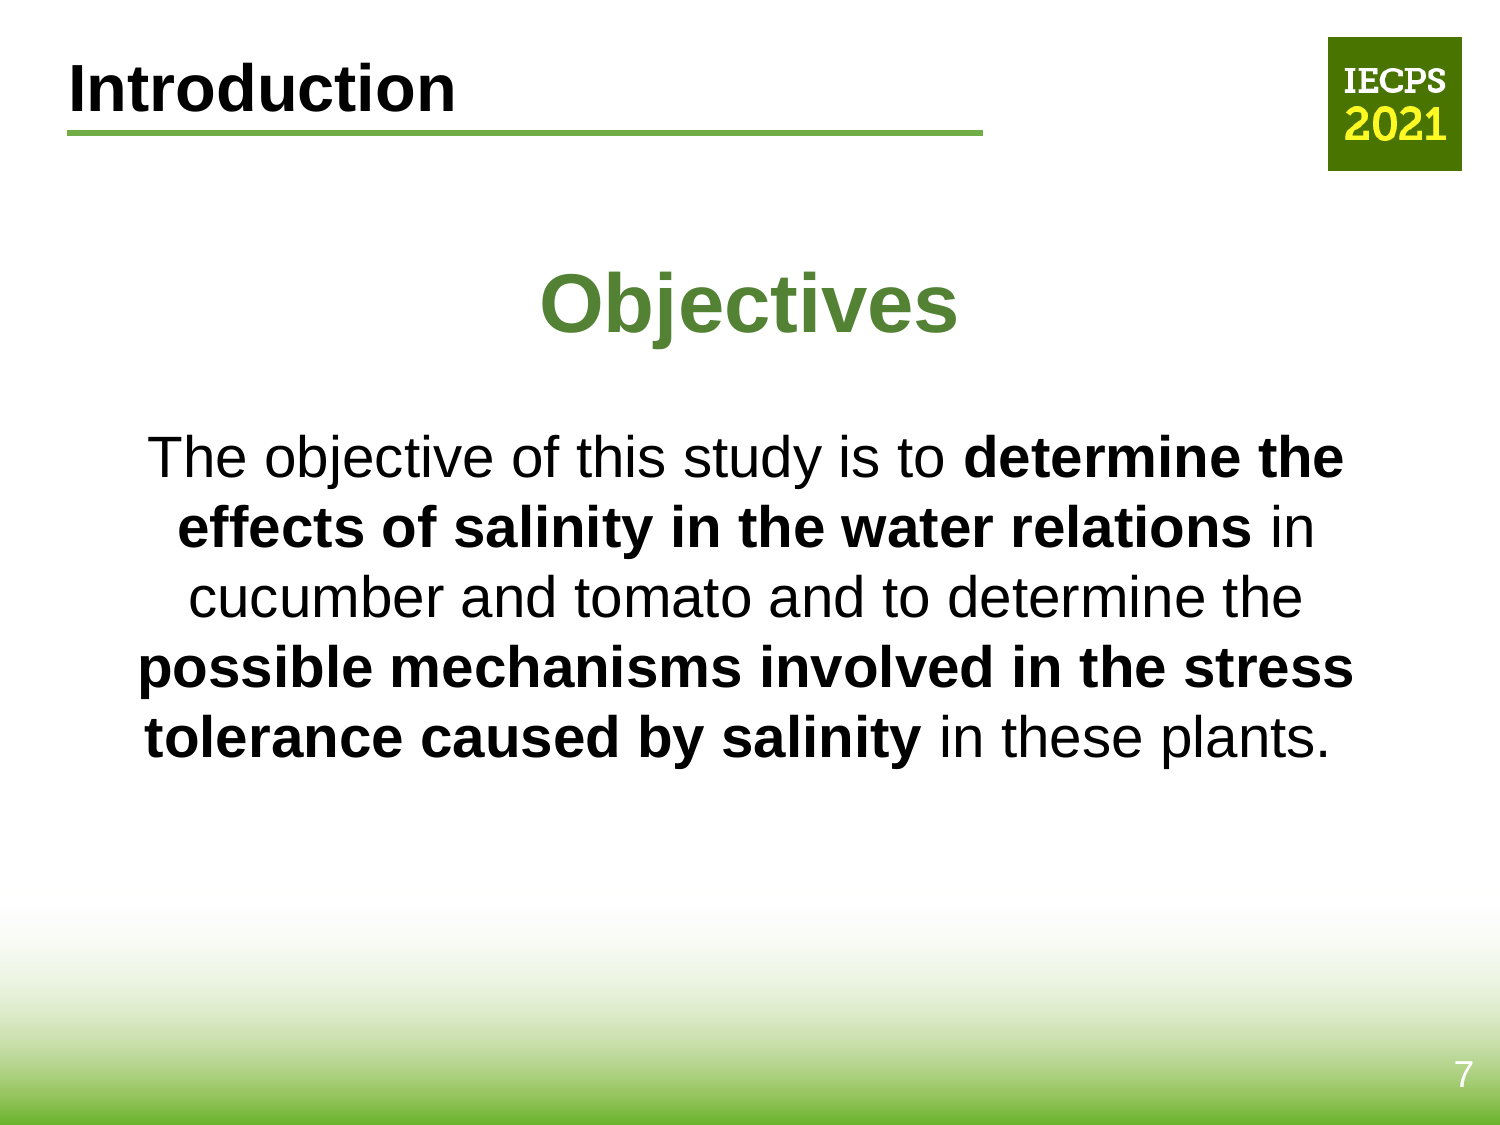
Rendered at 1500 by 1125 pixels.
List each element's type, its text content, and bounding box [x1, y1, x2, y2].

text_box Introduction [53, 37, 1413, 133]
slide_number 7 [1151, 1042, 1490, 1103]
picture [1328, 37, 1462, 171]
picture [0, 877, 1500, 1125]
text_box Objectives [478, 241, 1021, 357]
text_box The objective of this study is to determine the effects of salinity in the water relations in cucumber and tomato and to determine the possible mechanisms involved in the stress tolerance caused by salinity in these plants. [67, 412, 1427, 777]
